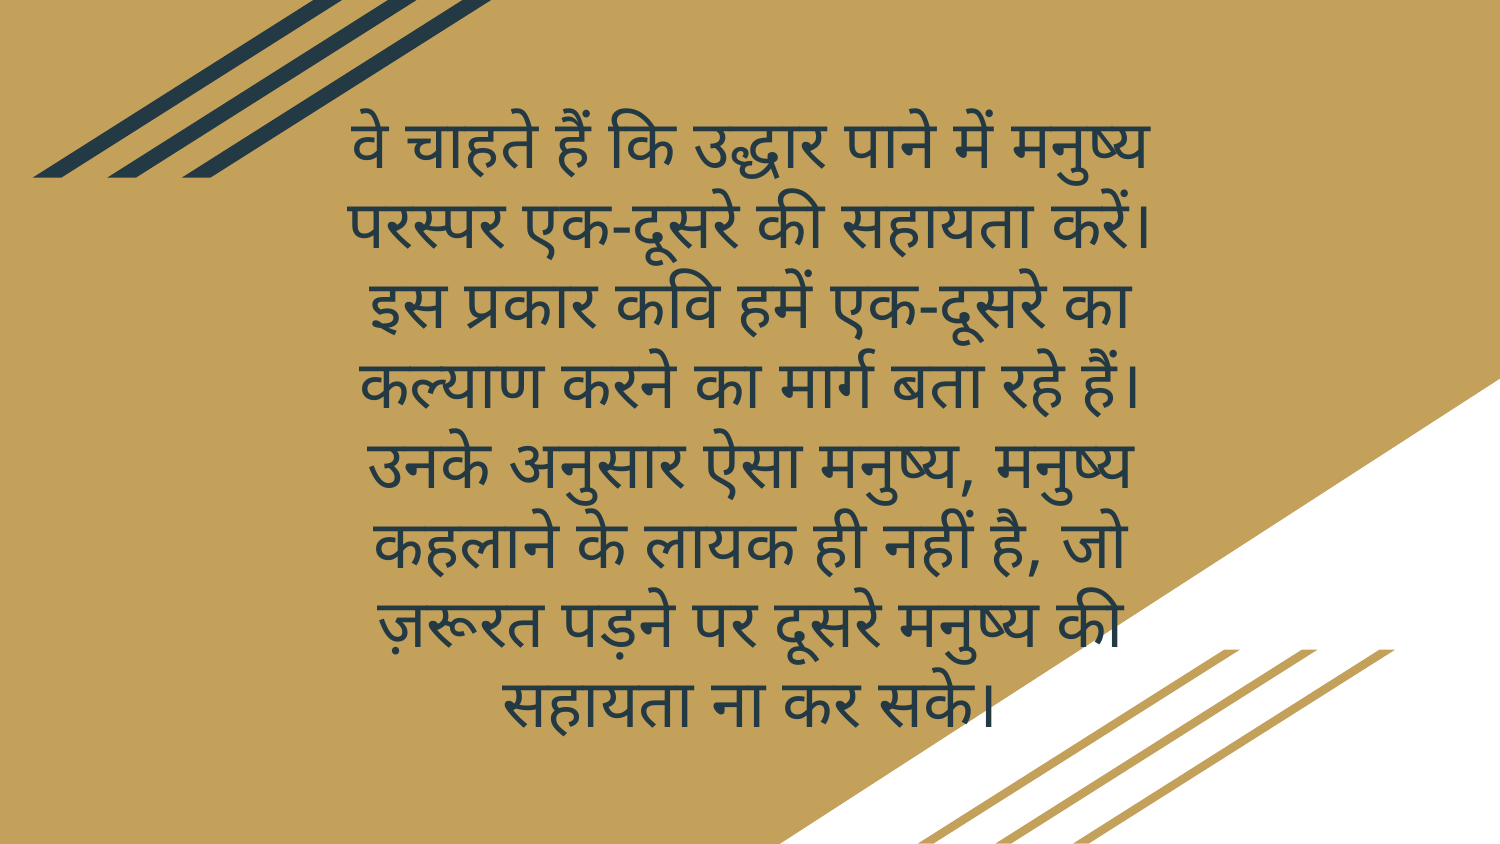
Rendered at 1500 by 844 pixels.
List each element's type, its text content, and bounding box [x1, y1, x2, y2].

title वे चाहते हैं कि उद्धार पाने में मनुष्य परस्पर एक-दूसरे की सहायता करें। इस प्रकार कवि हमें एक-दूसरे का कल्याण करने का मार्ग बता रहे हैं। उनके अनुसार ऐसा मनुष्य, मनुष्य कहलाने के लायक ही नहीं है, जो ज़रूरत पड़ने पर दूसरे मनुष्य की सहायता ना कर सके। [309, 286, 1192, 557]
